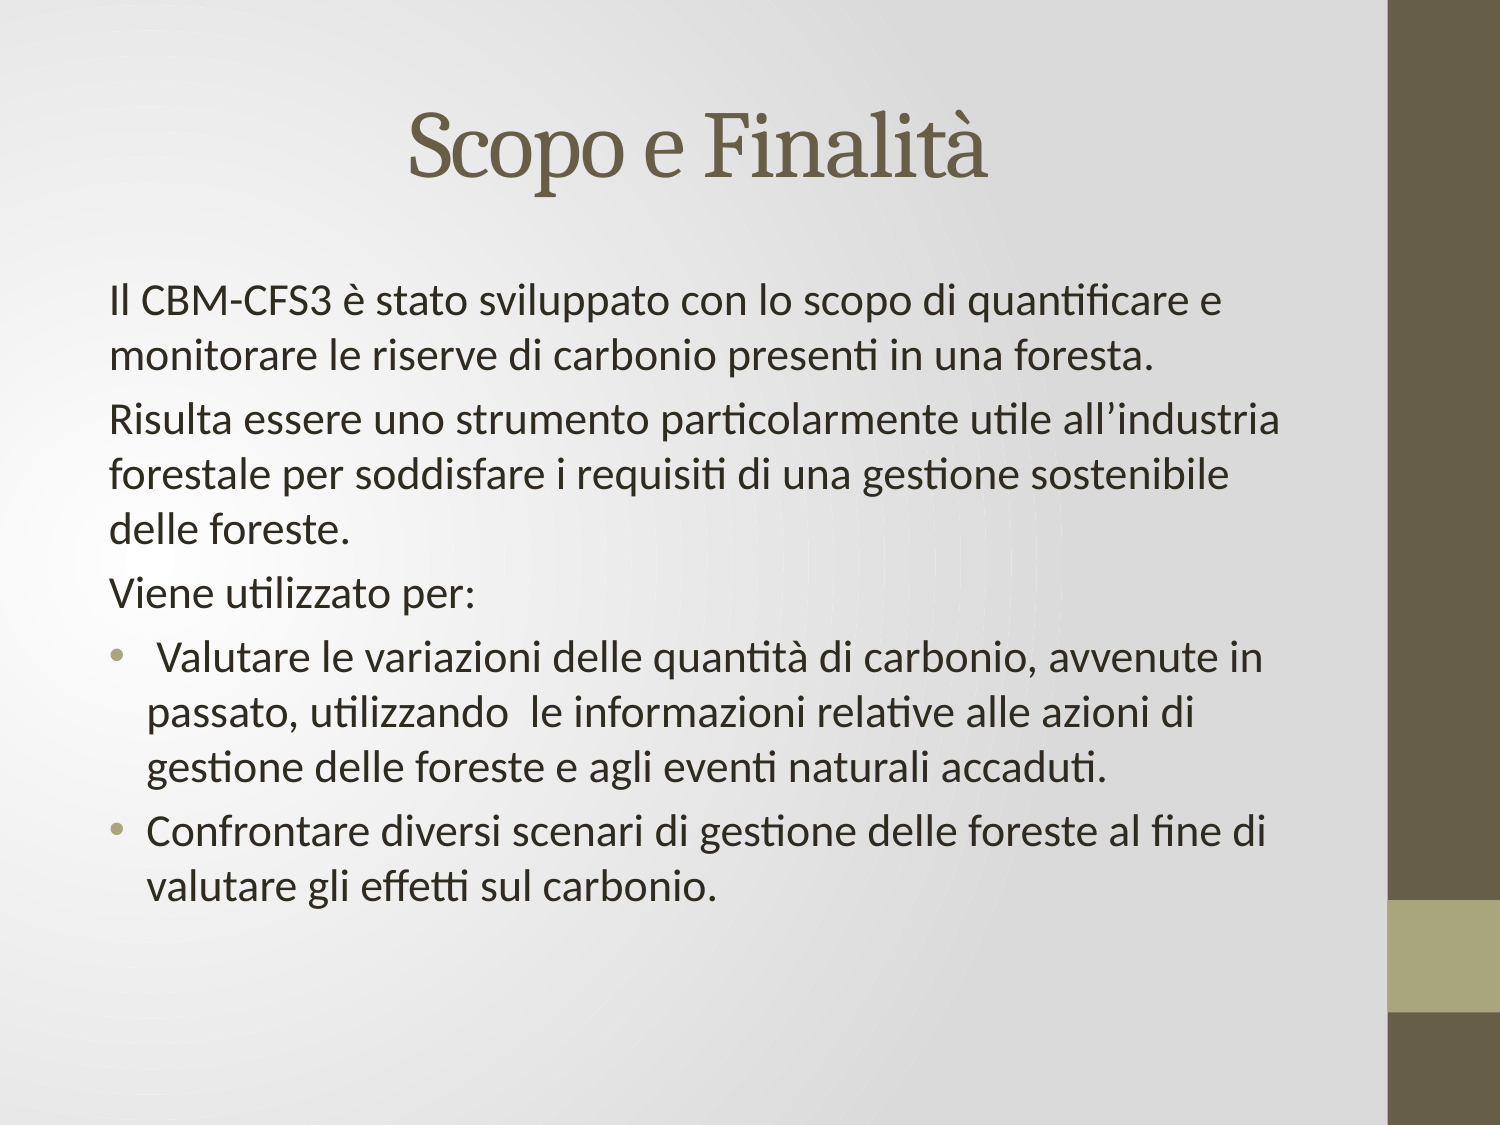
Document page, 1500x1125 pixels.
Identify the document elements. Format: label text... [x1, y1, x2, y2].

list Il CBM-CFS3 è stato sviluppato con lo scopo di quantificare e monitorare le riserve di carbonio presenti in una foresta. Risulta essere uno strumento particolarmente utile all’industria forestale per soddisfare i requisiti di una gestione sostenibile delle foreste. Viene utilizzato per: Valutare le variazioni delle quantità di carbonio, avvenute in passato, utilizzando le informazioni relative alle azioni di gestione delle foreste e agli eventi naturali accaduti. Confrontare diversi scenari di gestione delle foreste al fine di valutare gli effetti sul carbonio. [75, 262, 1325, 1050]
title Scopo e Finalità [75, 45, 1325, 233]
